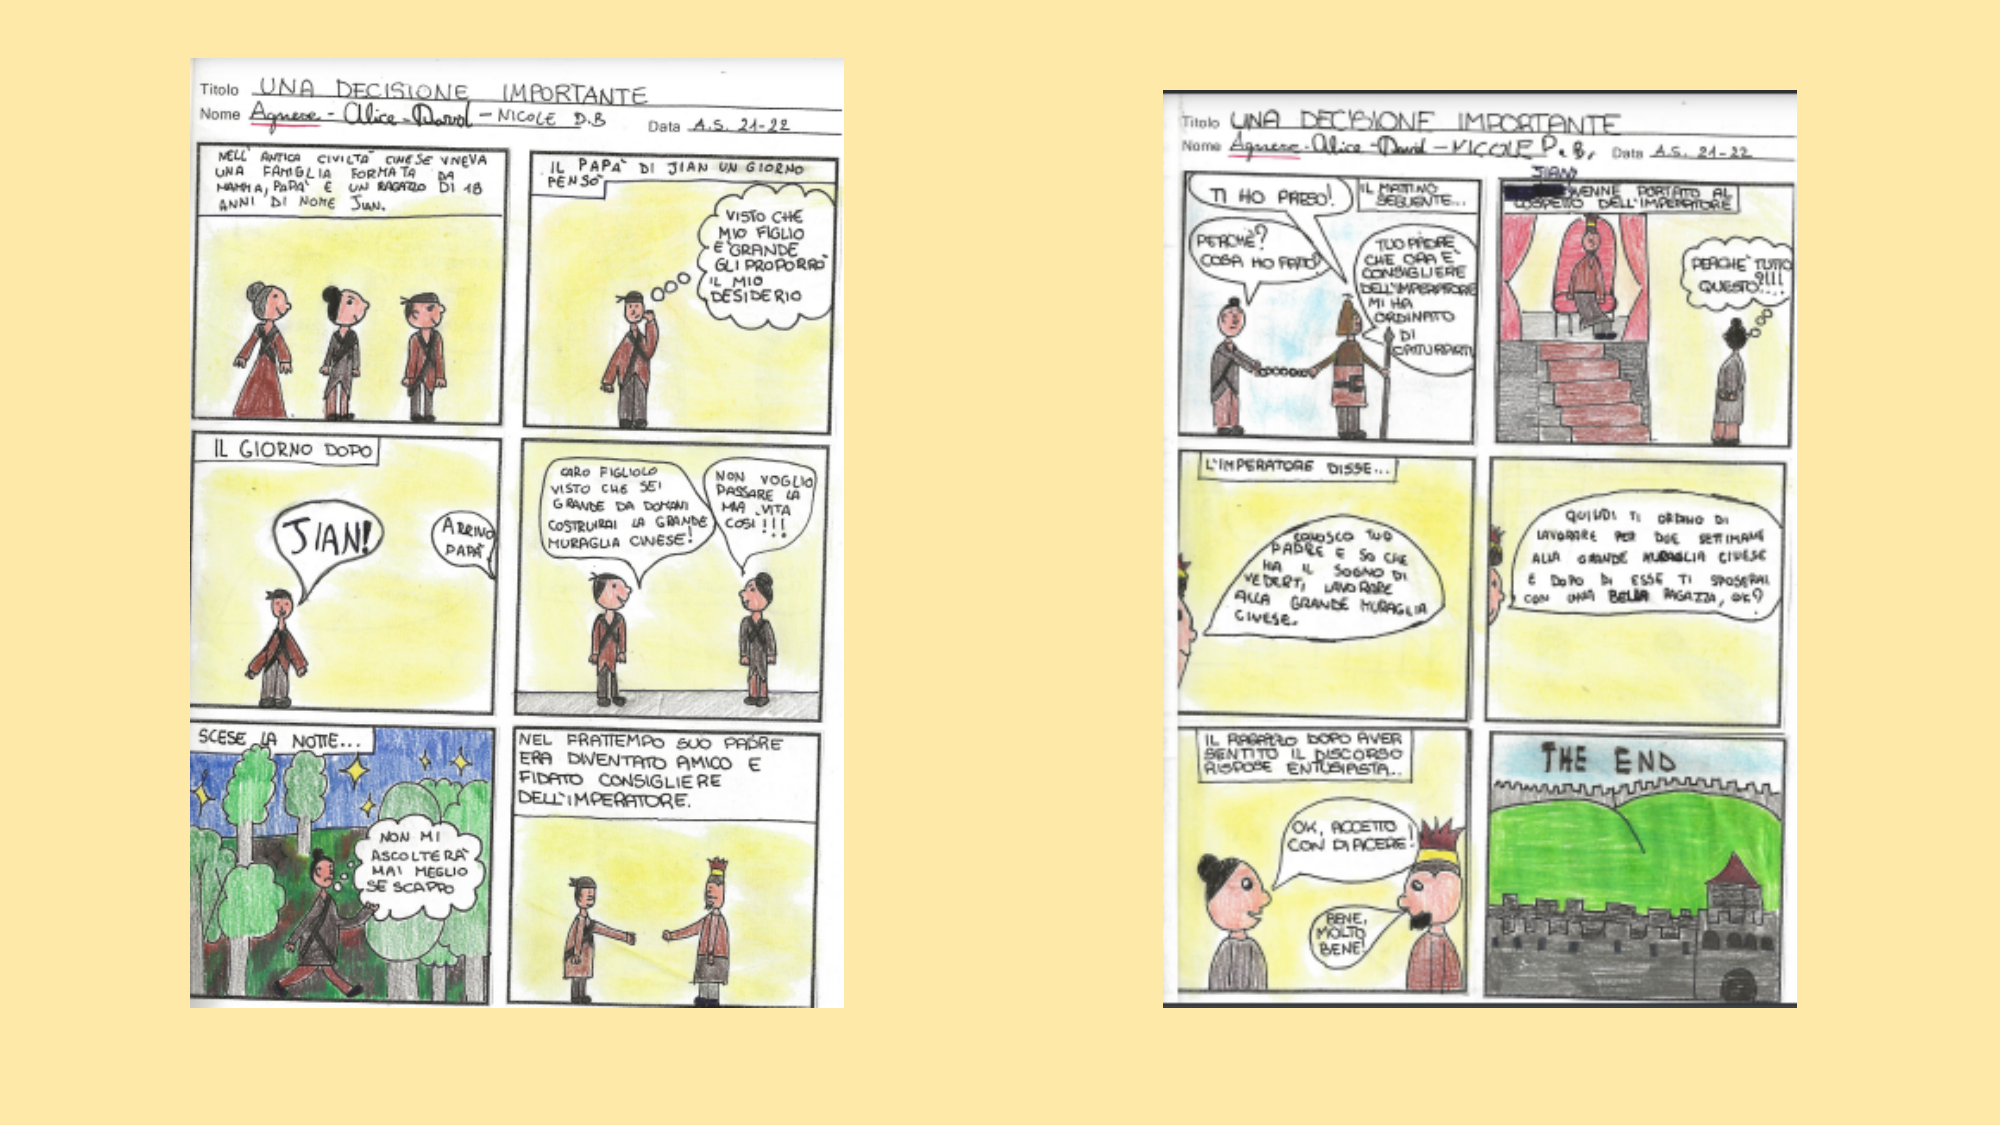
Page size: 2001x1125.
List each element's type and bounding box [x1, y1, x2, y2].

picture [190, 58, 844, 1008]
picture [1163, 90, 1797, 1008]
